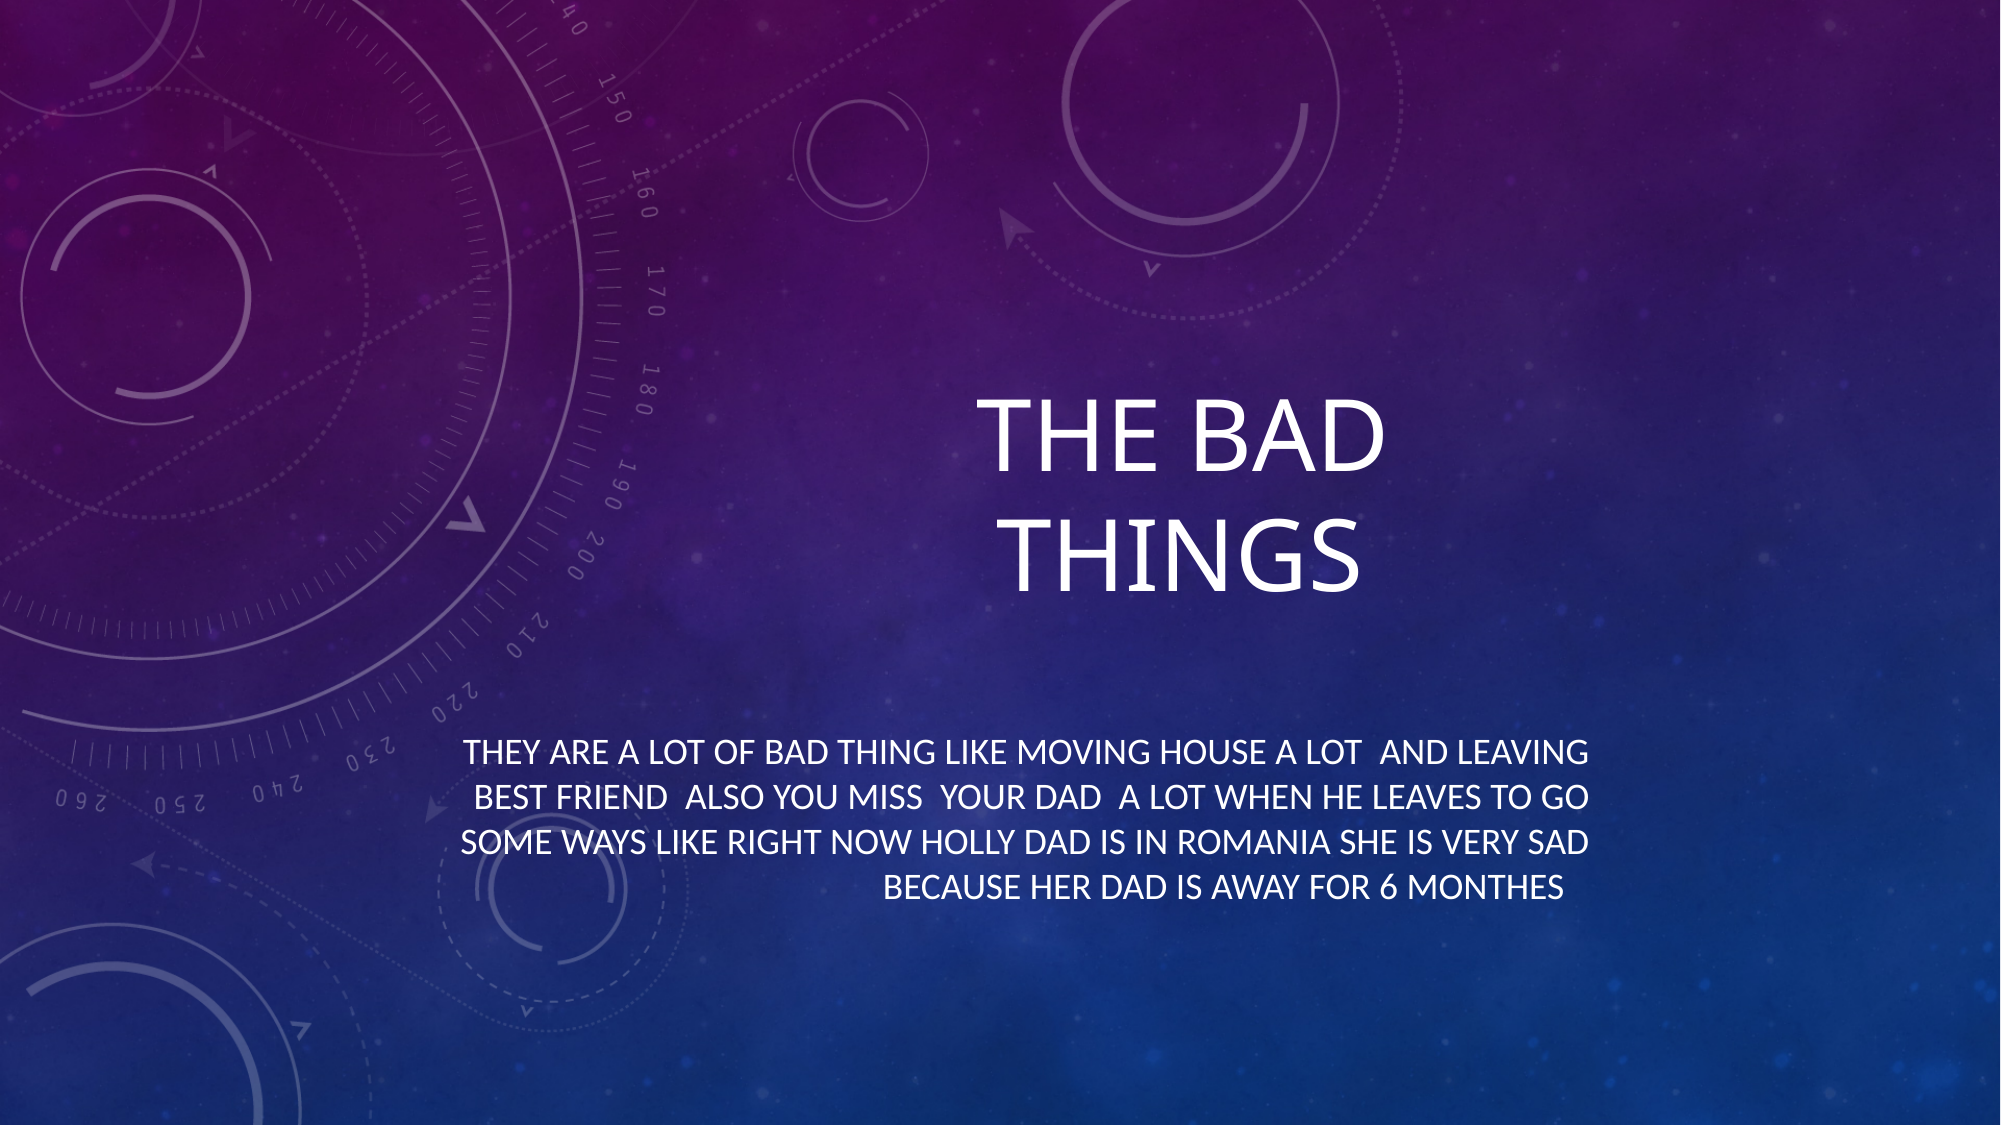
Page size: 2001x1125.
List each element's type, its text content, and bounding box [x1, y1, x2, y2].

picture [0, 0, 2001, 1125]
subtitle THEY ARE A LOT OF BAD THING LIKE MOVING HOUSE A LOT AND LEAVING BEST friend also you miss your dad a lot when he leaves to go some ways like right now holly dad is in ROMANIA SHE IS VERY SAD BECAUSE HER DAD IS AWAY FOR 6 MONTHES [424, 719, 1606, 950]
title THE BAD THINGS [625, 407, 1405, 619]
